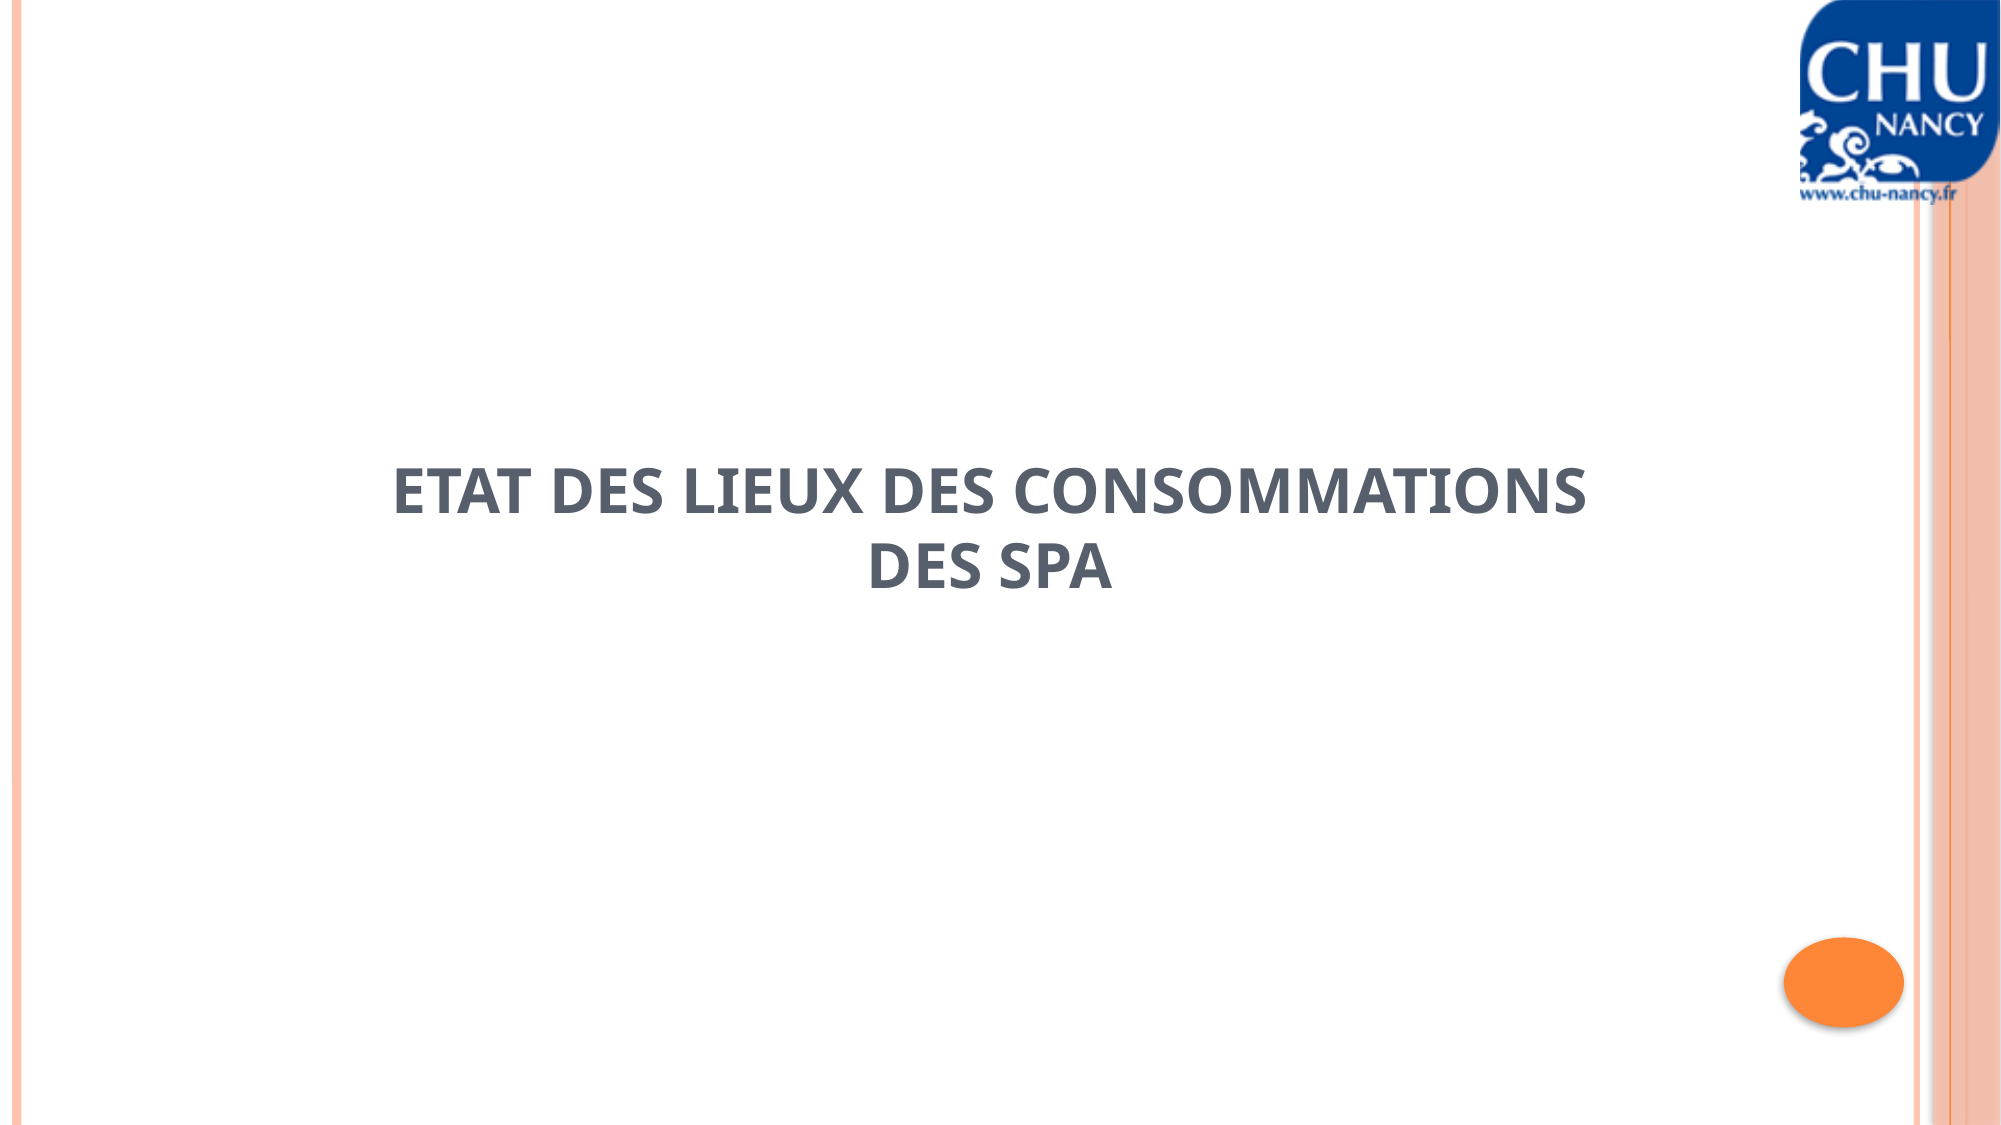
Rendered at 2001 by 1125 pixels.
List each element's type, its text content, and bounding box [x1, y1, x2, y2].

picture [1799, 0, 2000, 205]
title ETAT DES LIEUX DES CONSOMMATIONS DES SPA [314, 420, 1665, 609]
